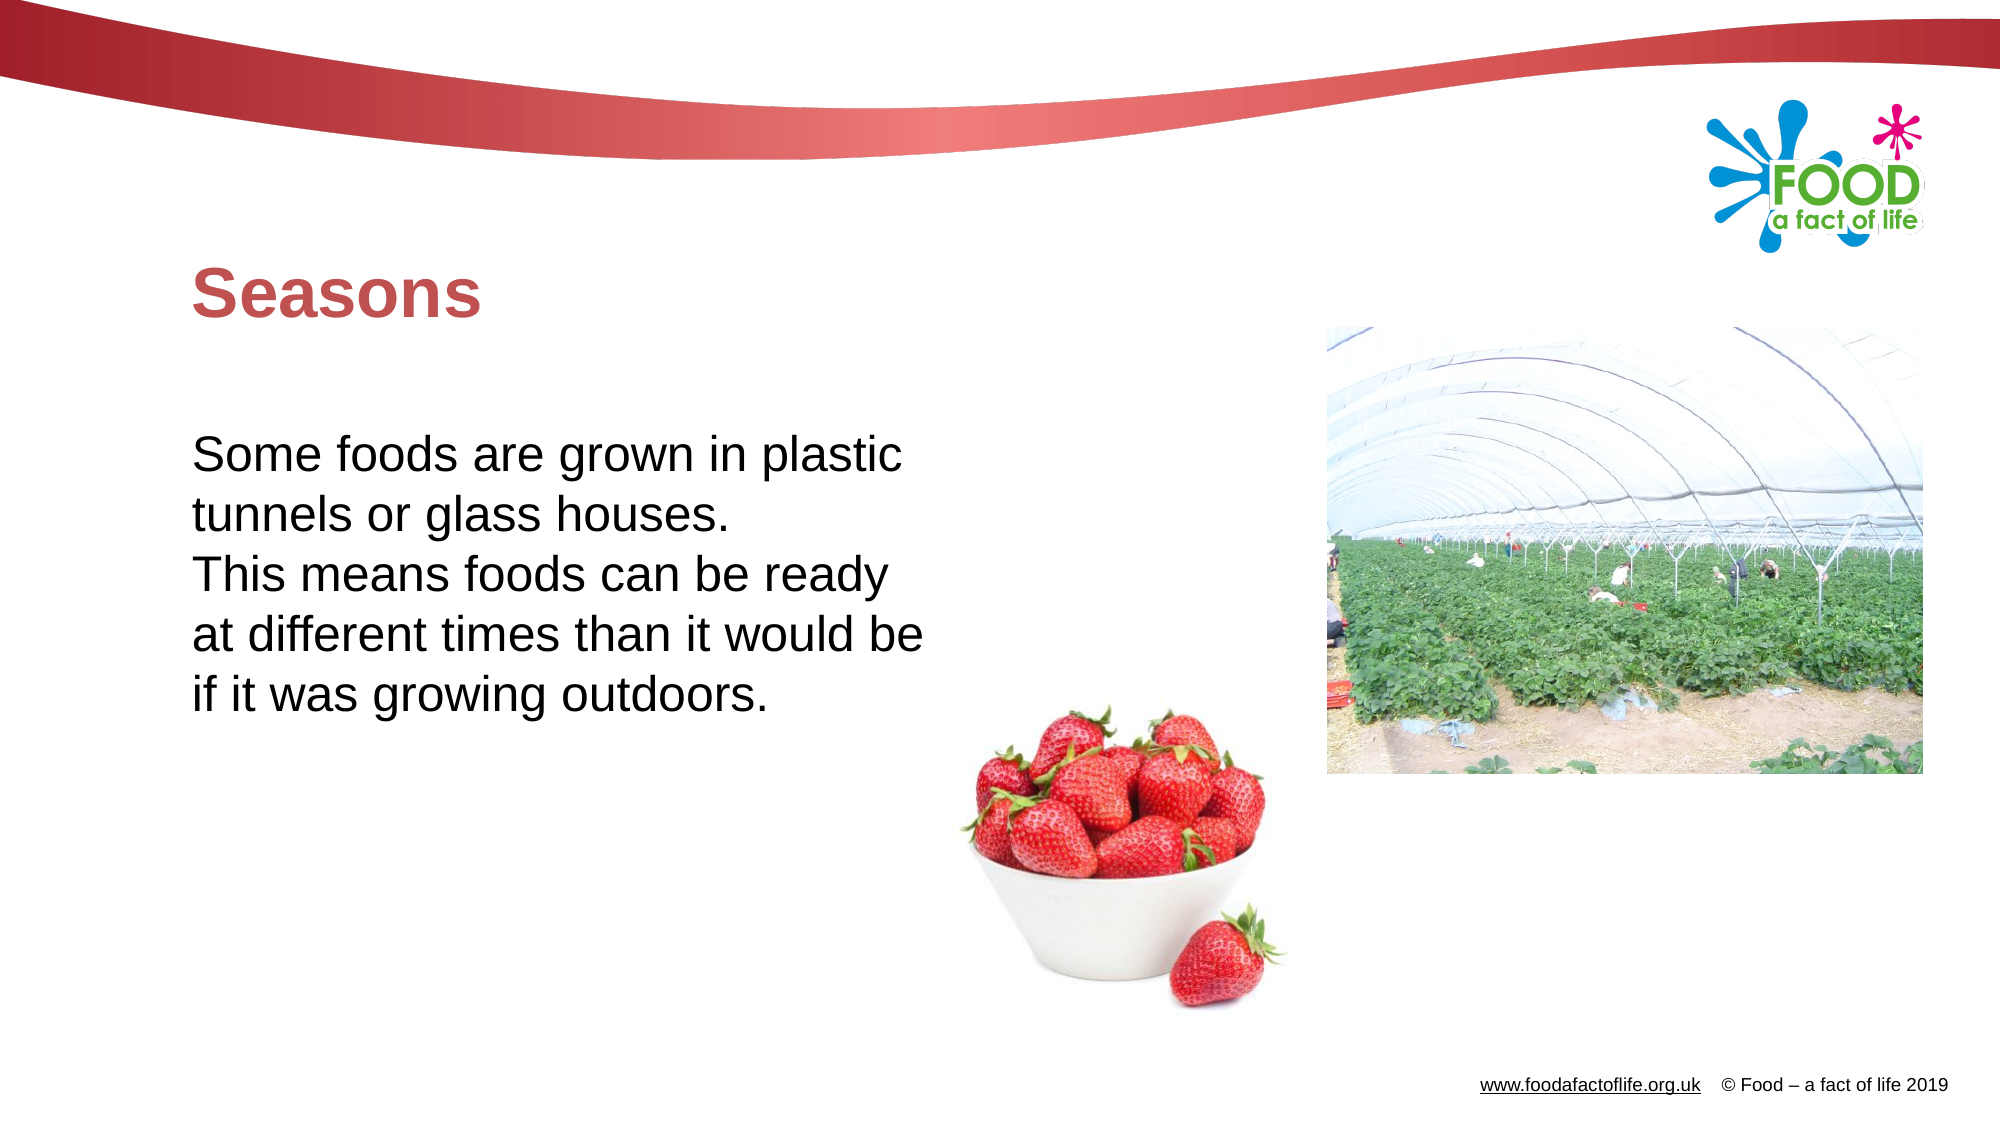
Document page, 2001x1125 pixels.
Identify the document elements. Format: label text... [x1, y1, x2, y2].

picture [0, 0, 2000, 1125]
subtitle Some foods are grown in plastic tunnels or glass houses. This means foods can be ready at different times than it would be if it was growing outdoors. [191, 421, 936, 1013]
title Seasons [191, 256, 1787, 375]
